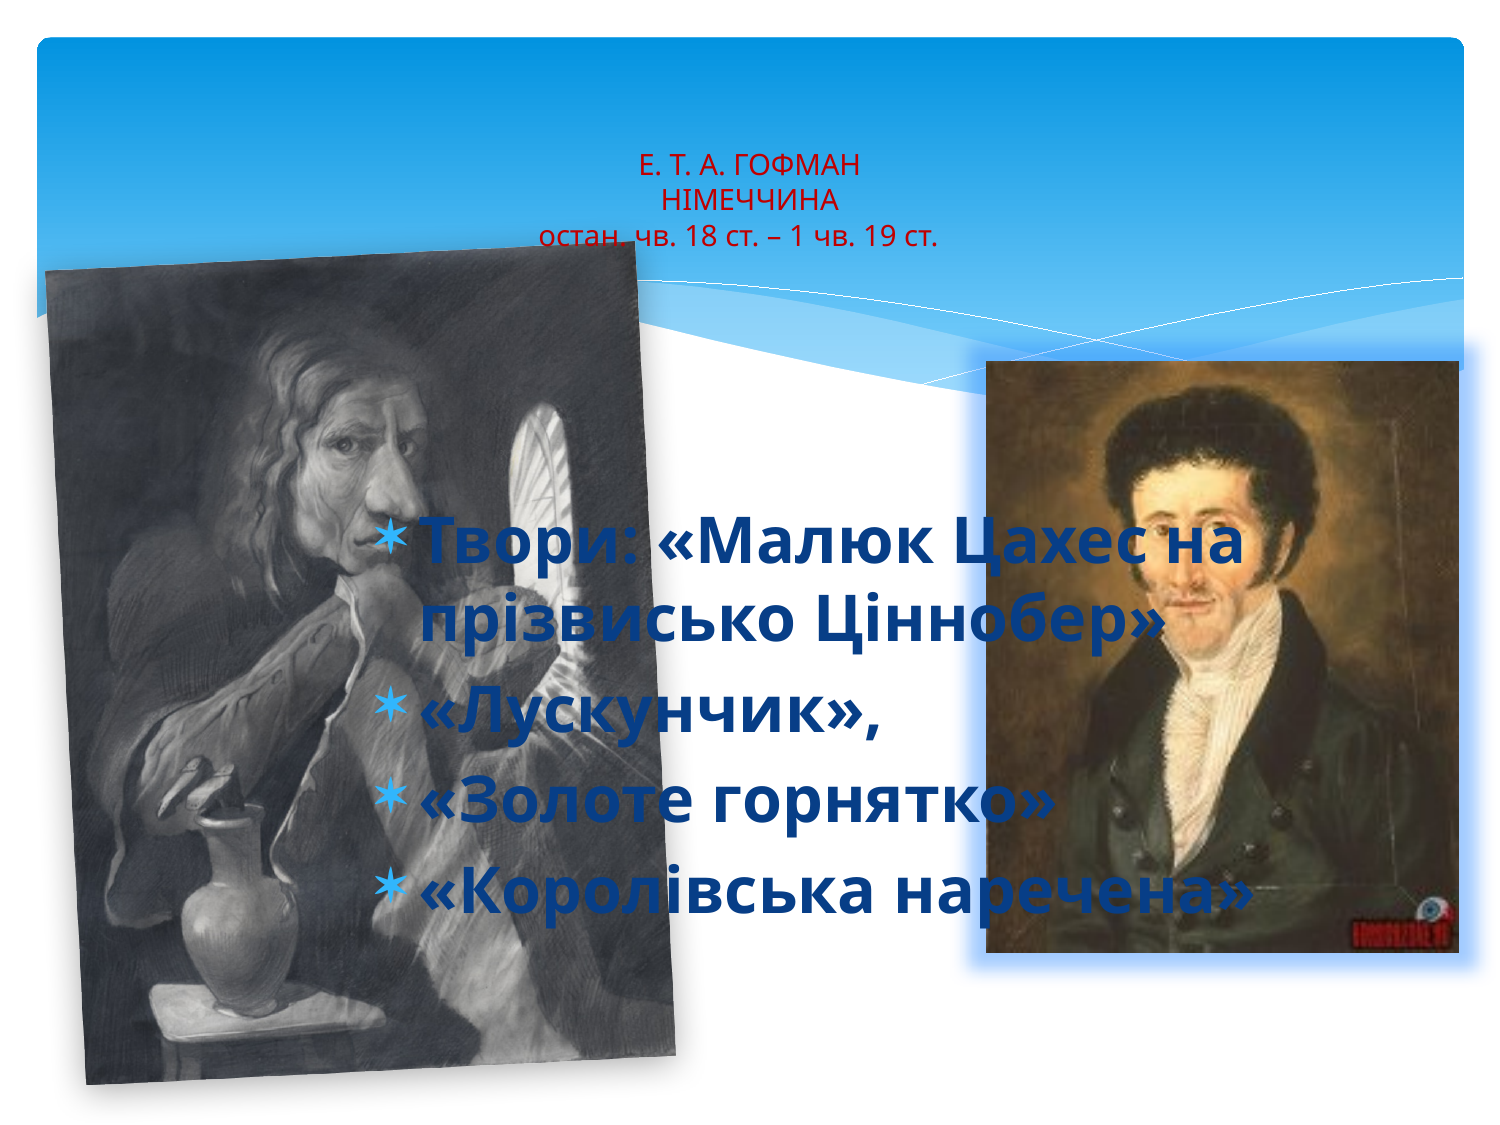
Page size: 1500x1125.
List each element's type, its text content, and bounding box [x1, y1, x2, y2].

list Твори: «Малюк Цахес на прізвисько Ціннобер» «Лускунчик», «Золоте горнятко» «Королівська наречена» [662, 491, 1317, 1005]
picture [45, 255, 676, 1085]
picture [985, 361, 1459, 953]
title Е. Т. А. ГОФМАН НІМЕЧЧИНА остан. чв. 18 ст. – 1 чв. 19 ст. [75, 137, 1425, 261]
